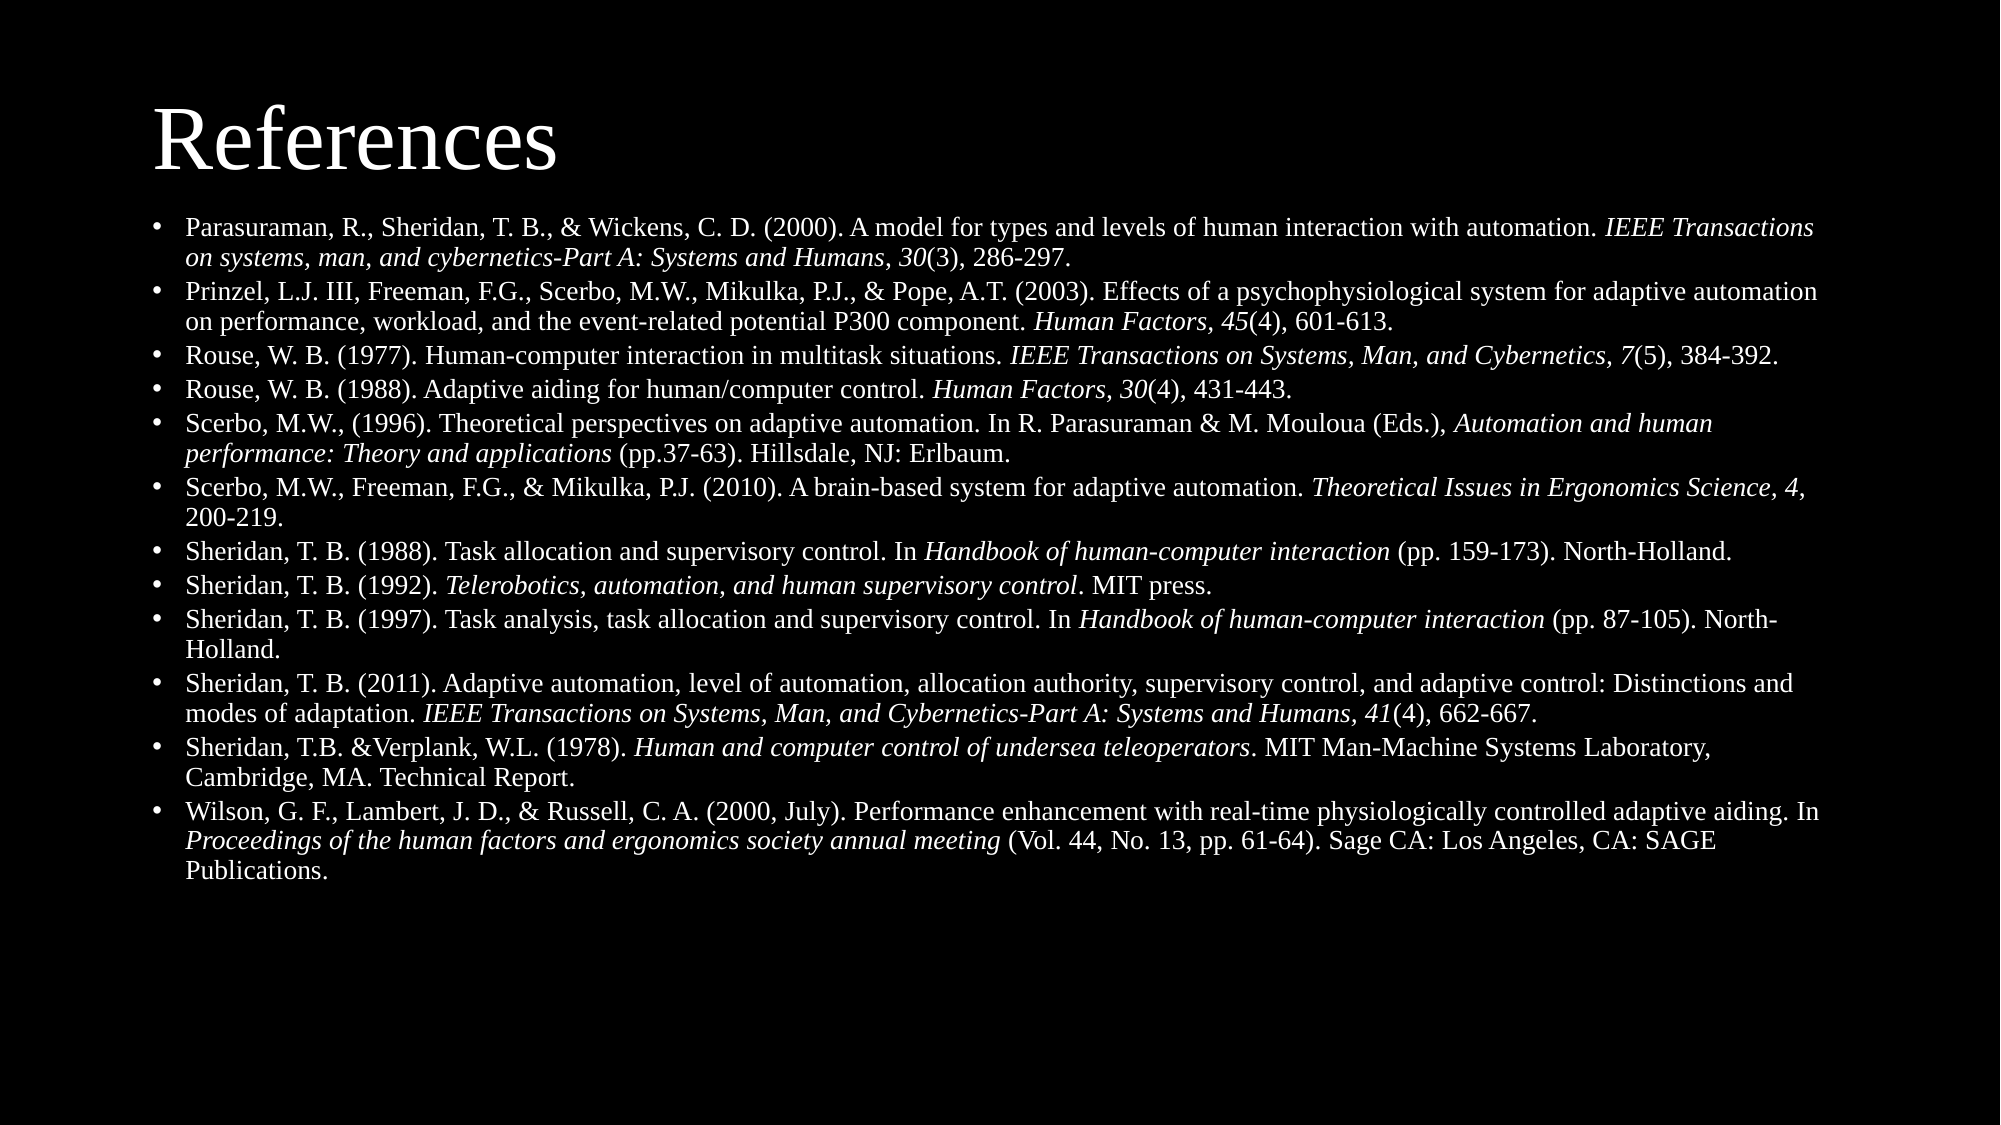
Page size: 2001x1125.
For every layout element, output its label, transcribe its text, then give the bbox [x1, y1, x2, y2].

title References [137, 30, 1863, 205]
list Parasuraman, R., Sheridan, T. B., & Wickens, C. D. (2000). A model for types and levels of human interaction with automation. IEEE Transactions on systems, man, and cybernetics-Part A: Systems and Humans, 30(3), 286-297. Prinzel, L.J. III, Freeman, F.G., Scerbo, M.W., Mikulka, P.J., & Pope, A.T. (2003). Effects of a psychophysiological system for adaptive automation on performance, workload, and the event-related potential P300 component. Human Factors, 45(4), 601-613. Rouse, W. B. (1977). Human-computer interaction in multitask situations. IEEE Transactions on Systems, Man, and Cybernetics, 7(5), 384-392. Rouse, W. B. (1988). Adaptive aiding for human/computer control. Human Factors, 30(4), 431-443. Scerbo, M.W., (1996). Theoretical perspectives on adaptive automation. In R. Parasuraman & M. Mouloua (Eds.), Automation and human performance: Theory and applications (pp.37-63). Hillsdale, NJ: Erlbaum. Scerbo, M.W., Freeman, F.G., & Mikulka, P.J. (2010). A brain-based system for adaptive automation. Theoretical Issues in Ergonomics Science, 4, 200-219. Sheridan, T. B. (1988). Task allocation and supervisory control. In Handbook of human-computer interaction (pp. 159-173). North-Holland. Sheridan, T. B. (1992). Telerobotics, automation, and human supervisory control. MIT press. Sheridan, T. B. (1997). Task analysis, task allocation and supervisory control. In Handbook of human-computer interaction (pp. 87-105). North-Holland. Sheridan, T. B. (2011). Adaptive automation, level of automation, allocation authority, supervisory control, and adaptive control: Distinctions and modes of adaptation. IEEE Transactions on Systems, Man, and Cybernetics-Part A: Systems and Humans, 41(4), 662-667. Sheridan, T.B. &Verplank, W.L. (1978). Human and computer control of undersea teleoperators. MIT Man-Machine Systems Laboratory, Cambridge, MA. Technical Report. Wilson, G. F., Lambert, J. D., & Russell, C. A. (2000, July). Performance enhancement with real-time physiologically controlled adaptive aiding. In Proceedings of the human factors and ergonomics society annual meeting (Vol. 44, No. 13, pp. 61-64). Sage CA: Los Angeles, CA: SAGE Publications. [137, 205, 1863, 920]
